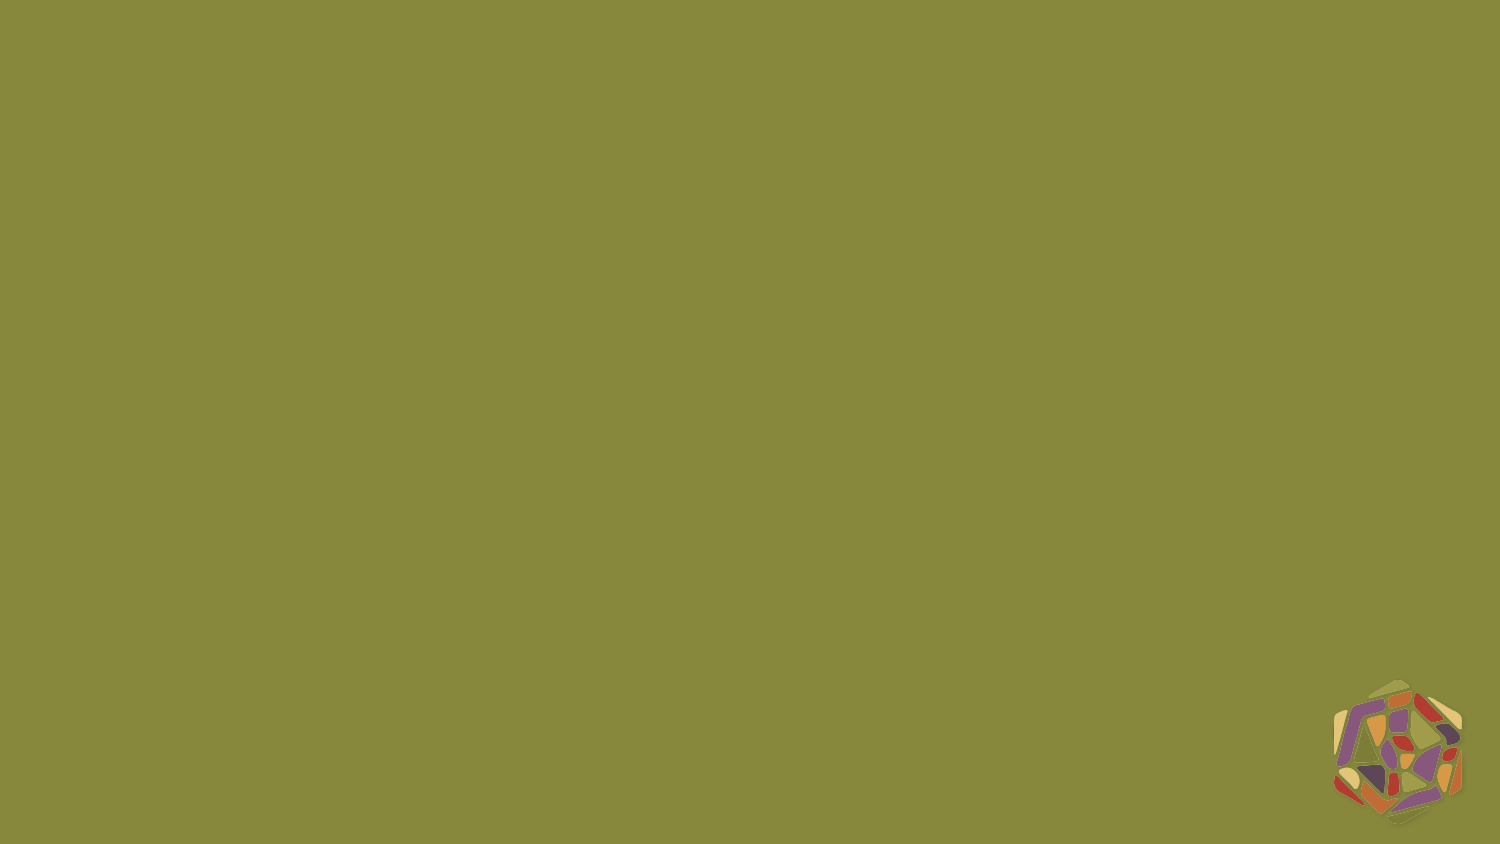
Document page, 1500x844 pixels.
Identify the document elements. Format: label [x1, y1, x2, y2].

picture [1329, 676, 1465, 827]
